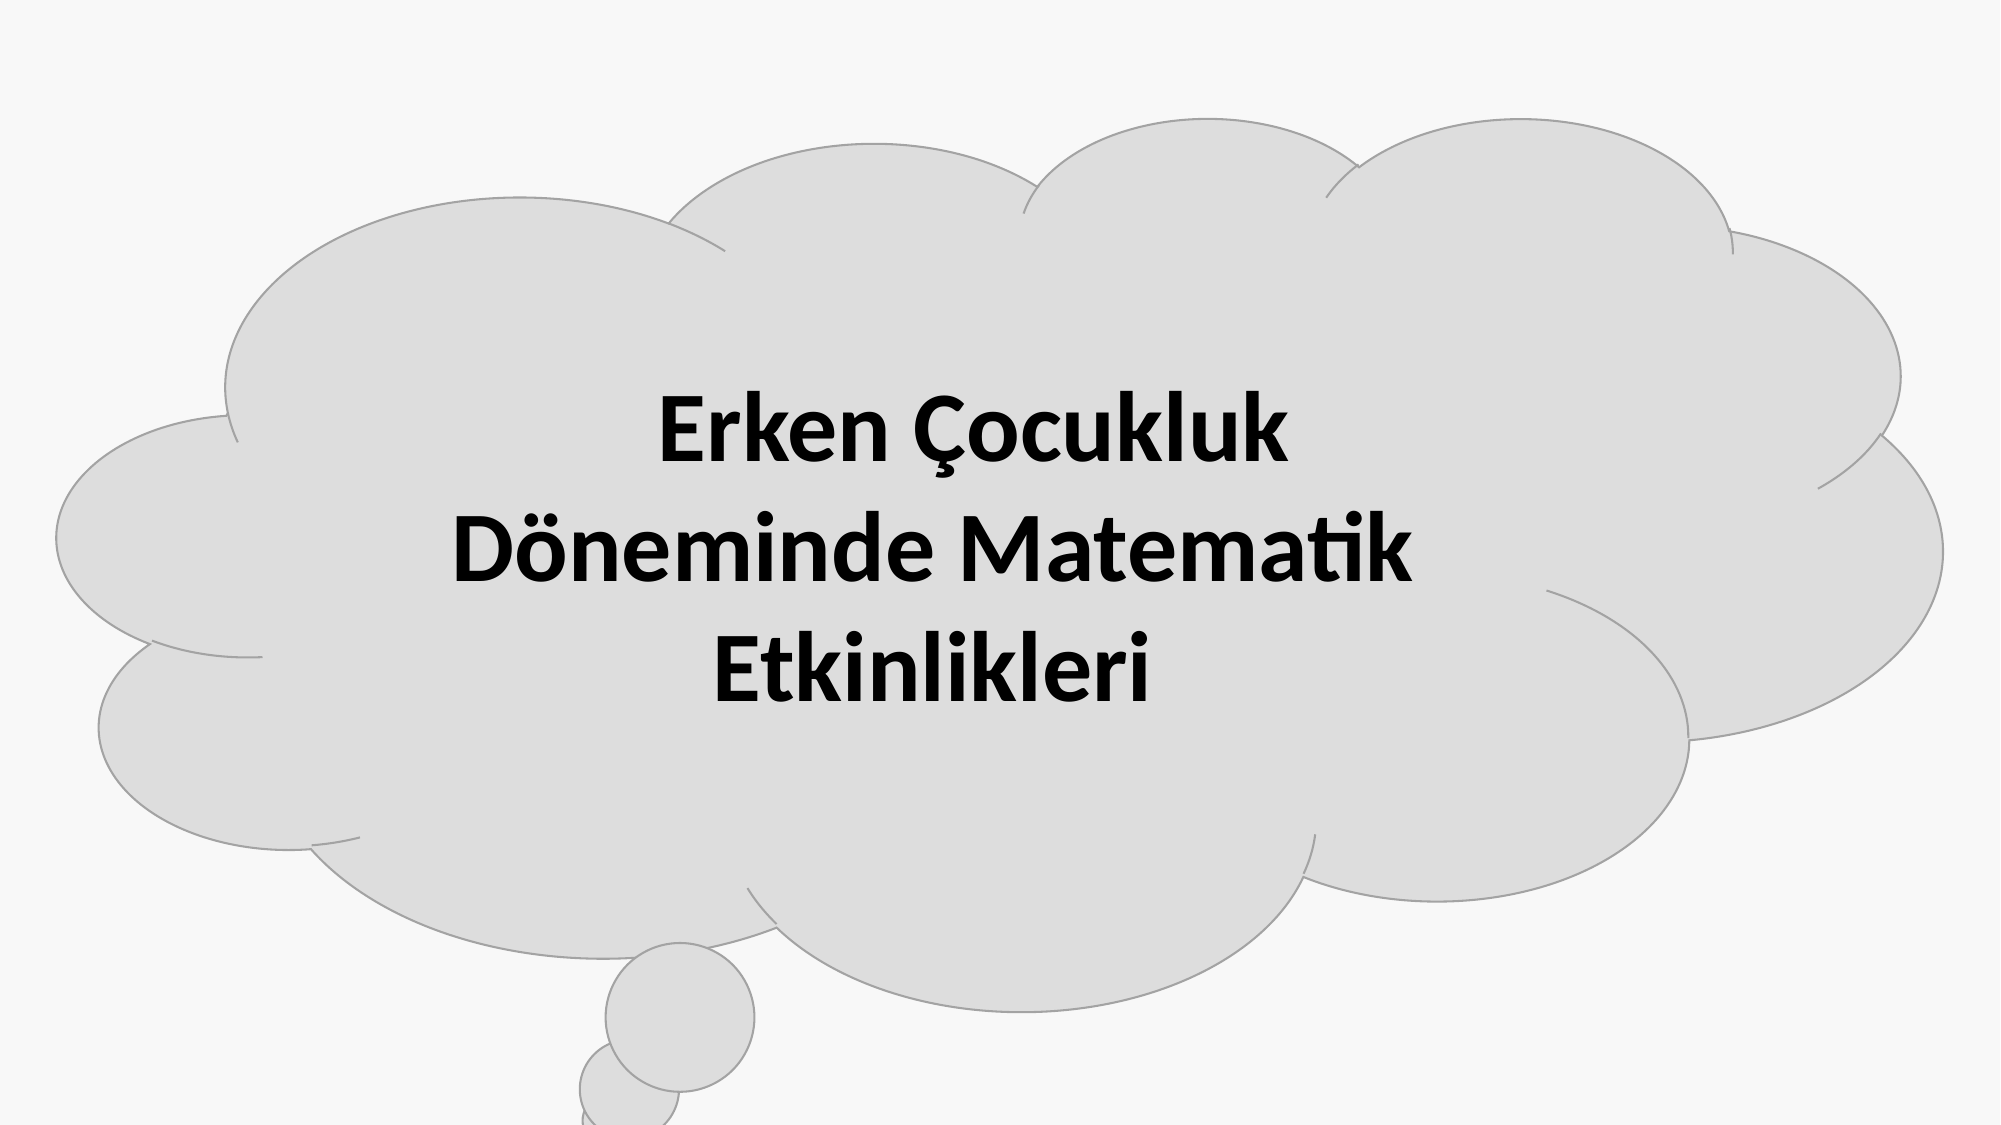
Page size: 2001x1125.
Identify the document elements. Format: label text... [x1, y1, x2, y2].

text_box Erken Çocukluk Döneminde Matematik Etkinlikleri [56, 118, 1944, 1125]
